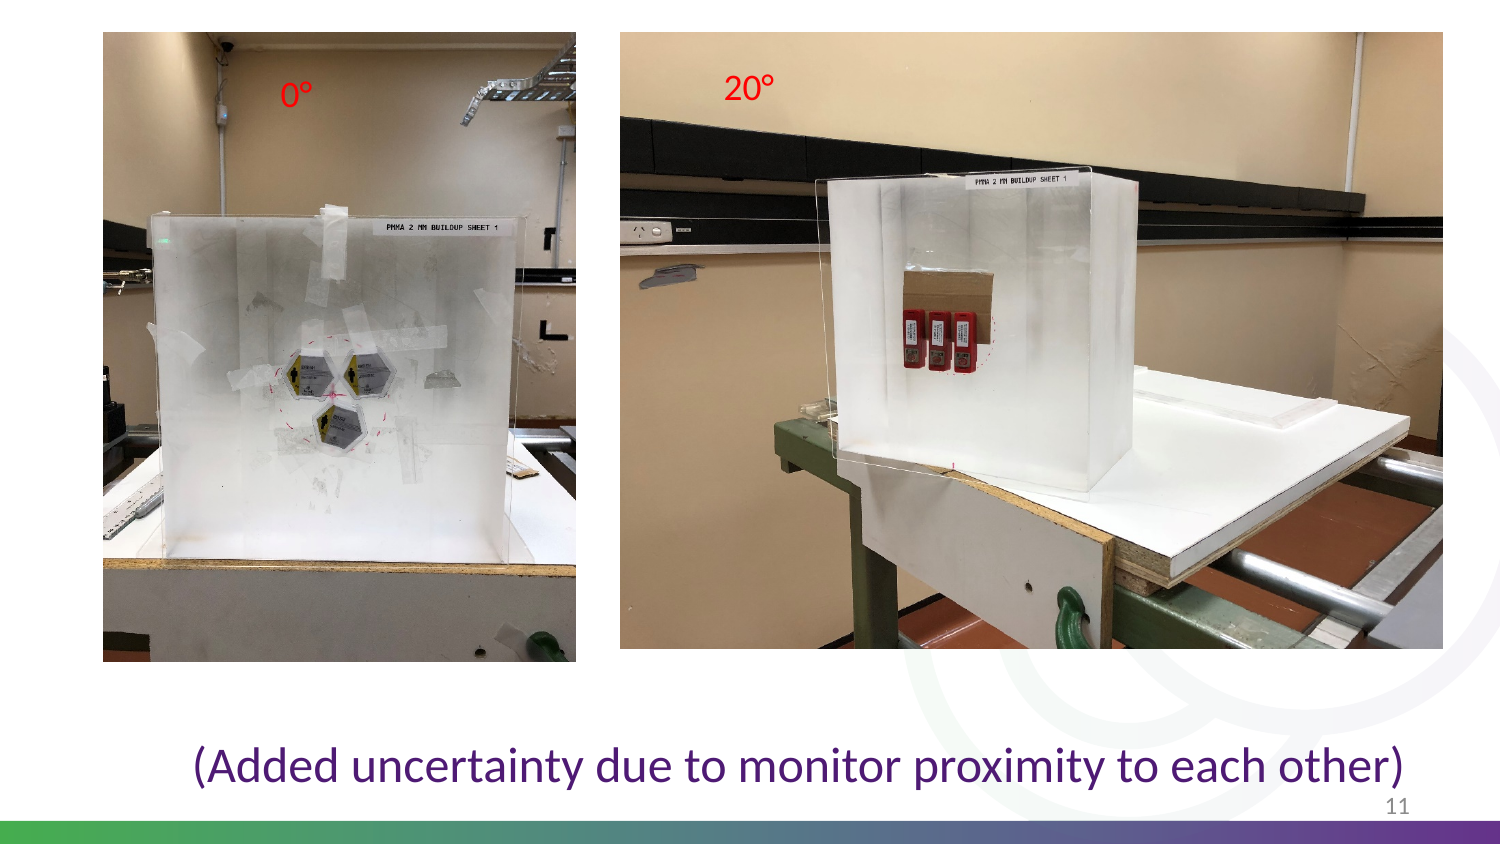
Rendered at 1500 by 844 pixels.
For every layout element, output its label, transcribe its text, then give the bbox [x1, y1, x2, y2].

title (Added uncertainty due to monitor proximity to each other) [123, 691, 1474, 833]
slide_number 11 [1074, 782, 1425, 827]
picture [0, 0, 1500, 844]
